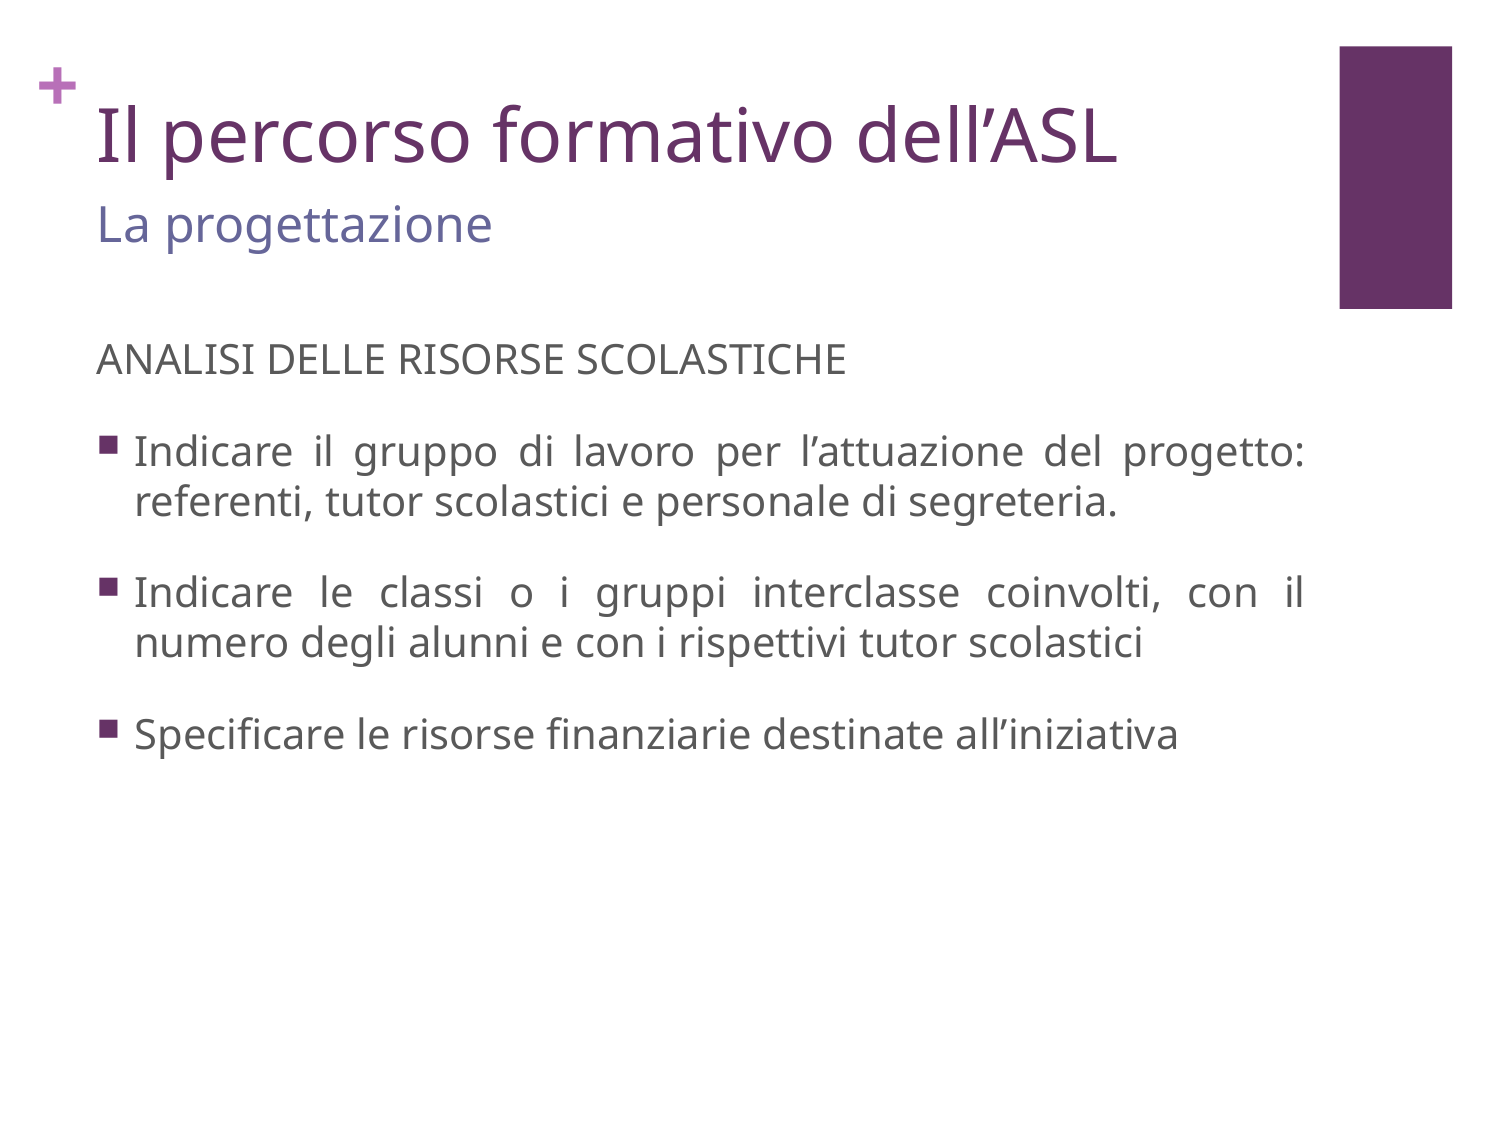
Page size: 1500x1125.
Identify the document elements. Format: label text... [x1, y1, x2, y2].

list ANALISI DELLE RISORSE SCOLASTICHE Indicare il gruppo di lavoro per l’attuazione del progetto: referenti, tutor scolastici e personale di segreteria. Indicare le classi o i gruppi interclasse coinvolti, con il numero degli alunni e con i rispettivi tutor scolastici Specificare le risorse finanziarie destinate all’iniziativa [81, 324, 1322, 1005]
list La progettazione [81, 185, 1322, 313]
title Il percorso formativo dell’ASL [81, 22, 1322, 185]
